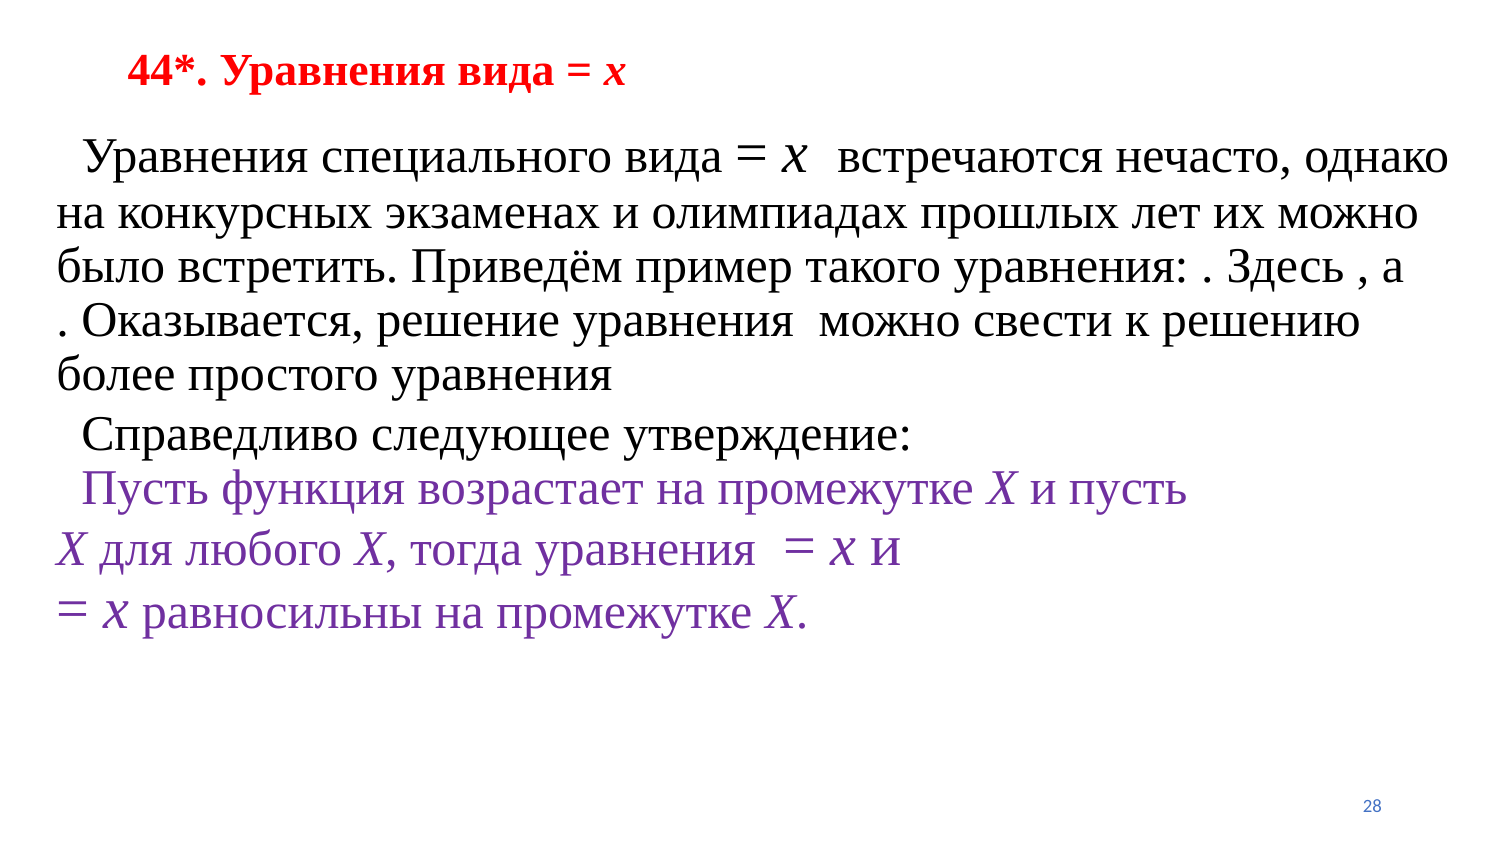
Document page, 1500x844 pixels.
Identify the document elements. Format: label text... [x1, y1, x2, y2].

slide_number 28 [1059, 782, 1397, 827]
